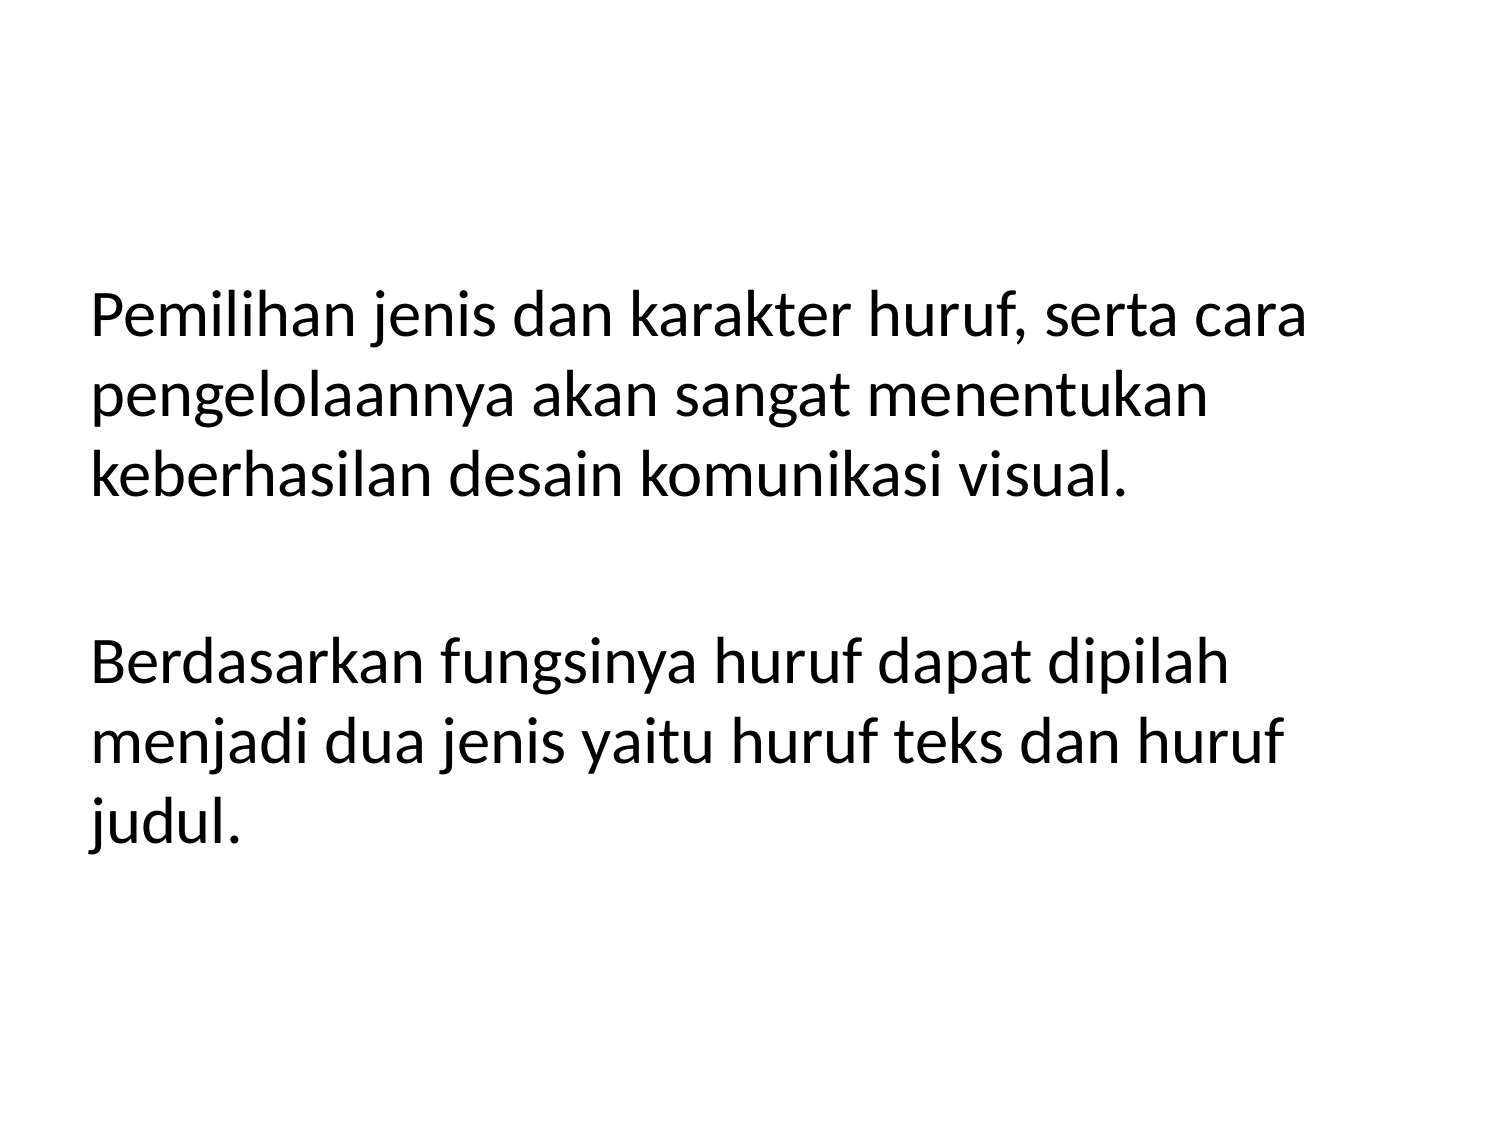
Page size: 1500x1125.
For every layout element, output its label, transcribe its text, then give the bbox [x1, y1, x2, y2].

list Pemilihan jenis dan karakter huruf, serta cara pengelolaannya akan sangat menentukan keberhasilan desain komunikasi visual. Berdasarkan fungsinya huruf dapat dipilah menjadi dua jenis yaitu huruf teks dan huruf judul. [75, 262, 1425, 1005]
